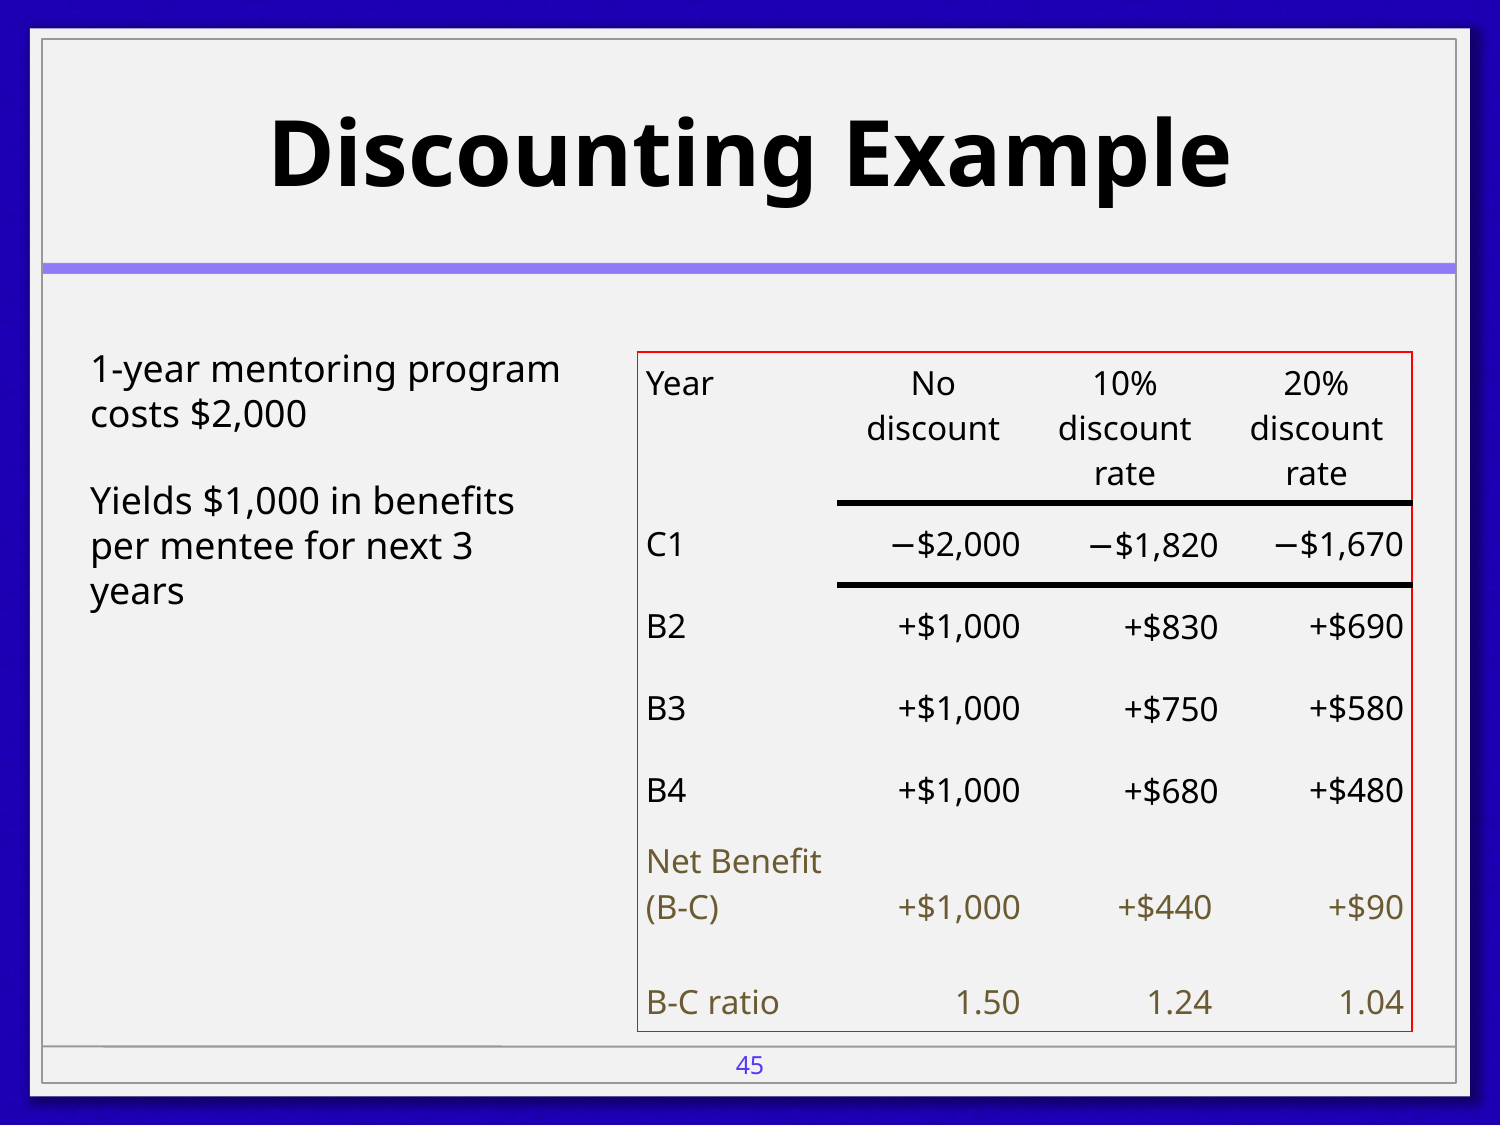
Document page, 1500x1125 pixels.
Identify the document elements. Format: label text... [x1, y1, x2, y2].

table_cell B-C ratio [638, 936, 837, 1031]
table_cell +$440 [1029, 831, 1221, 936]
table_header 10% discount rate [1029, 353, 1221, 500]
table_cell +$1,000 [837, 588, 1029, 667]
table_cell +$1,000 [837, 831, 1029, 936]
table_cell +$90 [1221, 831, 1411, 936]
table_cell 1.50 [837, 936, 1029, 1031]
table_cell +$750 [1029, 667, 1221, 749]
table_cell B2 [638, 585, 837, 667]
table_cell −$2,000 [837, 506, 1029, 582]
table_cell +$580 [1221, 667, 1411, 749]
title Discounting Example [147, 40, 1353, 260]
table_cell Net Benefit (B-C) [638, 831, 837, 936]
table_cell +$1,000 [837, 749, 1029, 831]
table_cell 1.04 [1221, 936, 1411, 1031]
table_header Year [638, 353, 837, 503]
table_cell +$480 [1221, 749, 1411, 831]
table_cell −$1,670 [1221, 506, 1411, 582]
slide_number 45 [687, 1042, 813, 1088]
table_cell +$680 [1029, 749, 1221, 831]
table_cell +$830 [1029, 588, 1221, 667]
table_cell 1.24 [1029, 936, 1221, 1031]
table_cell +$690 [1221, 588, 1411, 667]
table_cell −$1,820 [1029, 506, 1221, 582]
table_header No discount [837, 353, 1029, 500]
table_cell B3 [638, 667, 837, 749]
table_cell C1 [638, 503, 837, 585]
table_cell +$1,000 [837, 667, 1029, 749]
table_header 20% discount rate [1221, 353, 1411, 500]
table_cell B4 [638, 749, 837, 831]
list 1-year mentoring program costs $2,000 Yields $1,000 in benefits per mentee for next 3 years [75, 337, 588, 997]
